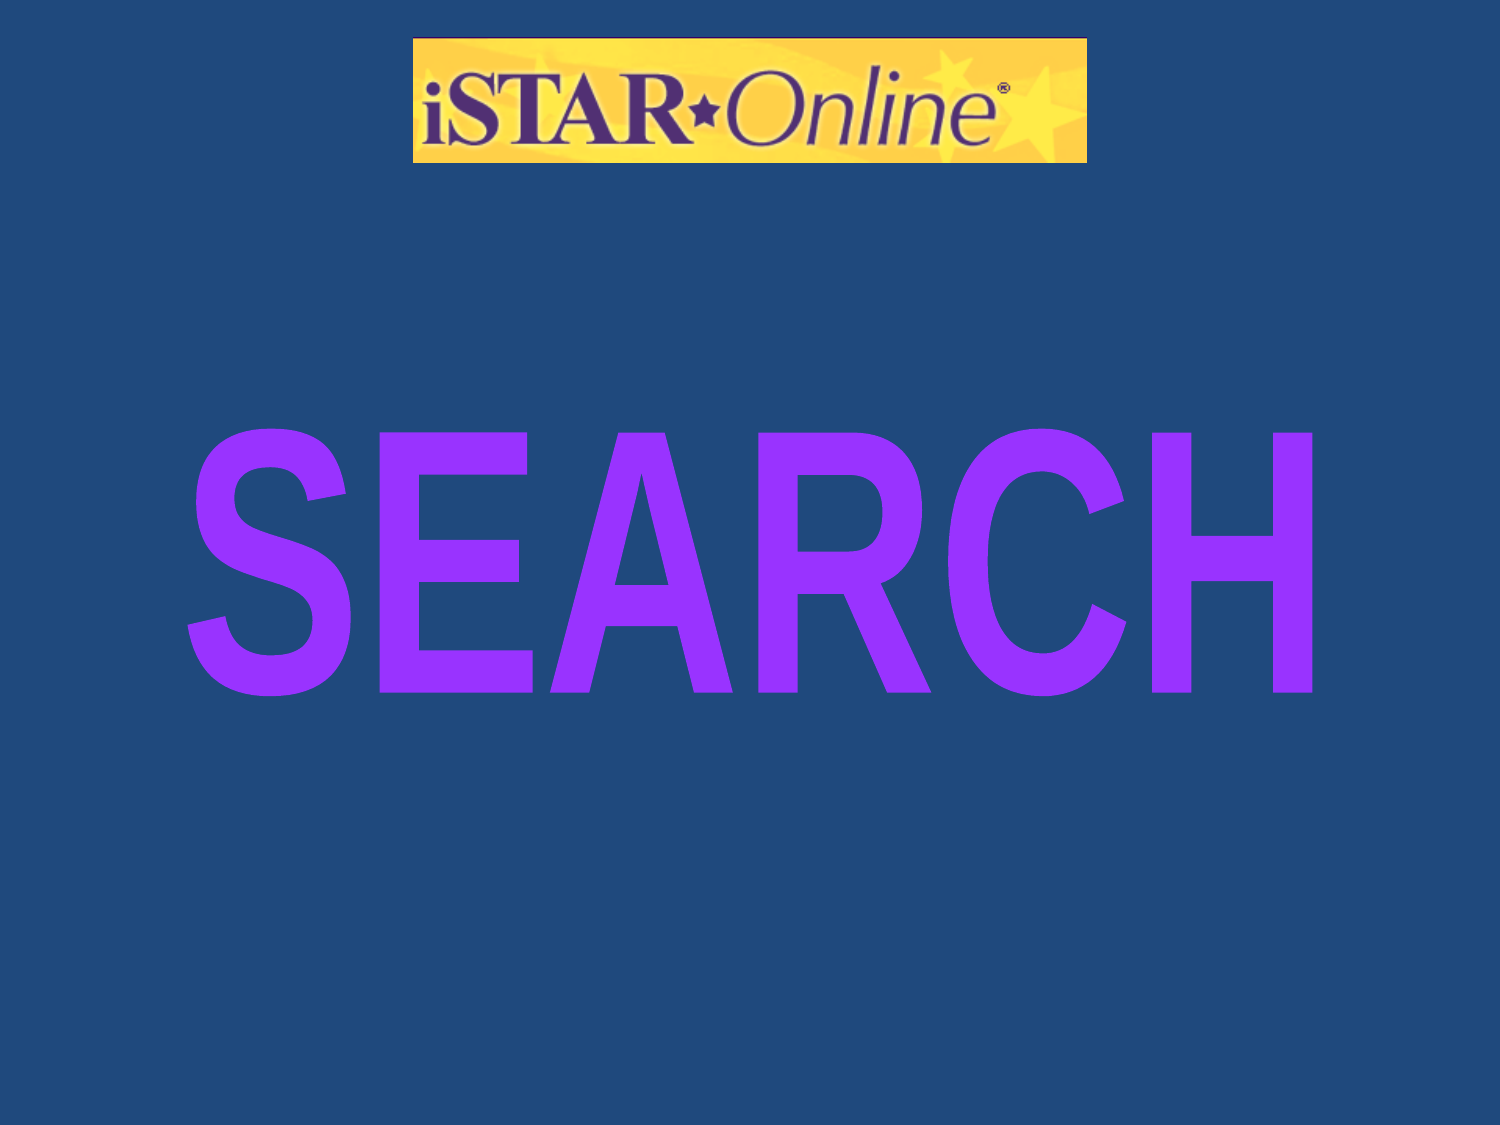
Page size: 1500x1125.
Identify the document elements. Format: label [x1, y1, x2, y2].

picture [412, 37, 1087, 163]
